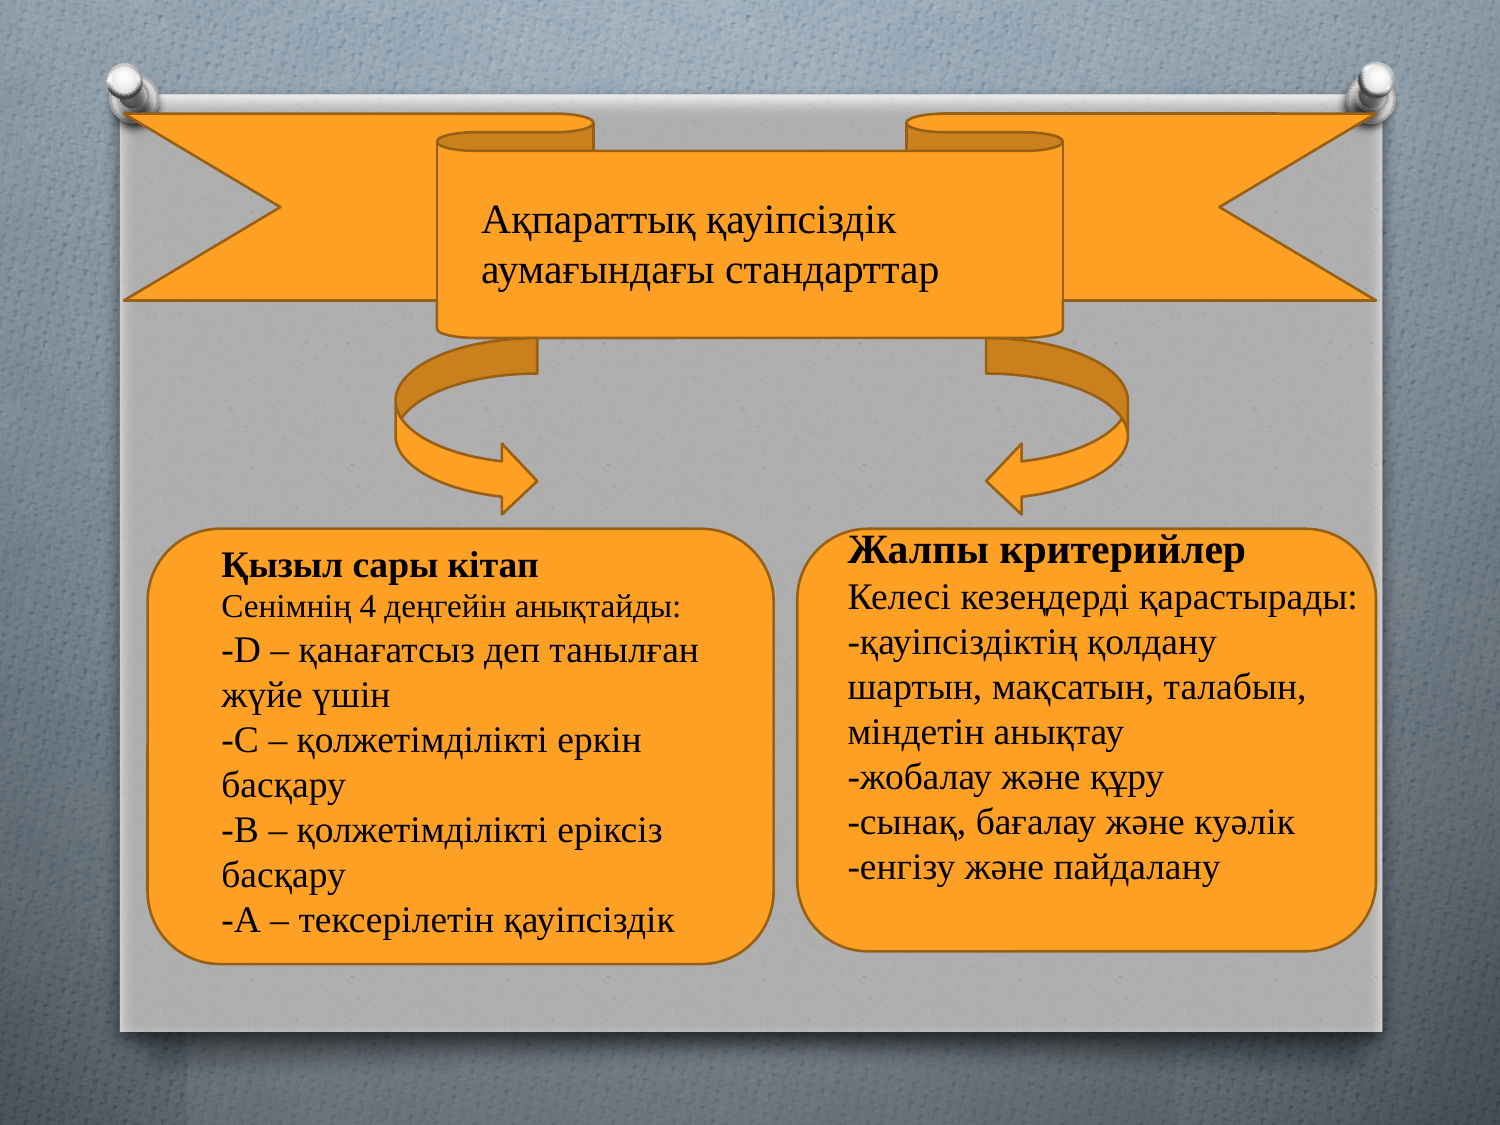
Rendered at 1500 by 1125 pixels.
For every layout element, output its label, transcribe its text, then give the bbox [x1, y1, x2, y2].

text_box Ақпараттық қауіпсіздік аумағындағы стандарттар [466, 184, 1022, 300]
text_box Жалпы критерийлер Келесі кезеңдерді қарастырады: -қауіпсіздіктің қолдану шартын, мақсатын, талабын, міндетін анықтау -жобалау және құру -сынақ, бағалау және куәлік -енгізу және пайдалану [832, 514, 1376, 940]
text_box [795, 536, 1347, 953]
text_box Қызыл сары кітап Сенімнің 4 деңгейін анықтайды: -D – қанағатсыз деп танылған жүйе үшін -C – қолжетімділікті еркін басқару -B – қолжетімділікті еріксіз басқару -A – тексерілетін қауіпсіздік [206, 532, 715, 947]
text_box [984, 336, 1130, 516]
text_box [122, 112, 1378, 340]
picture [1317, 35, 1439, 156]
text_box [394, 336, 539, 516]
text_box [146, 527, 775, 966]
picture [75, 29, 198, 153]
